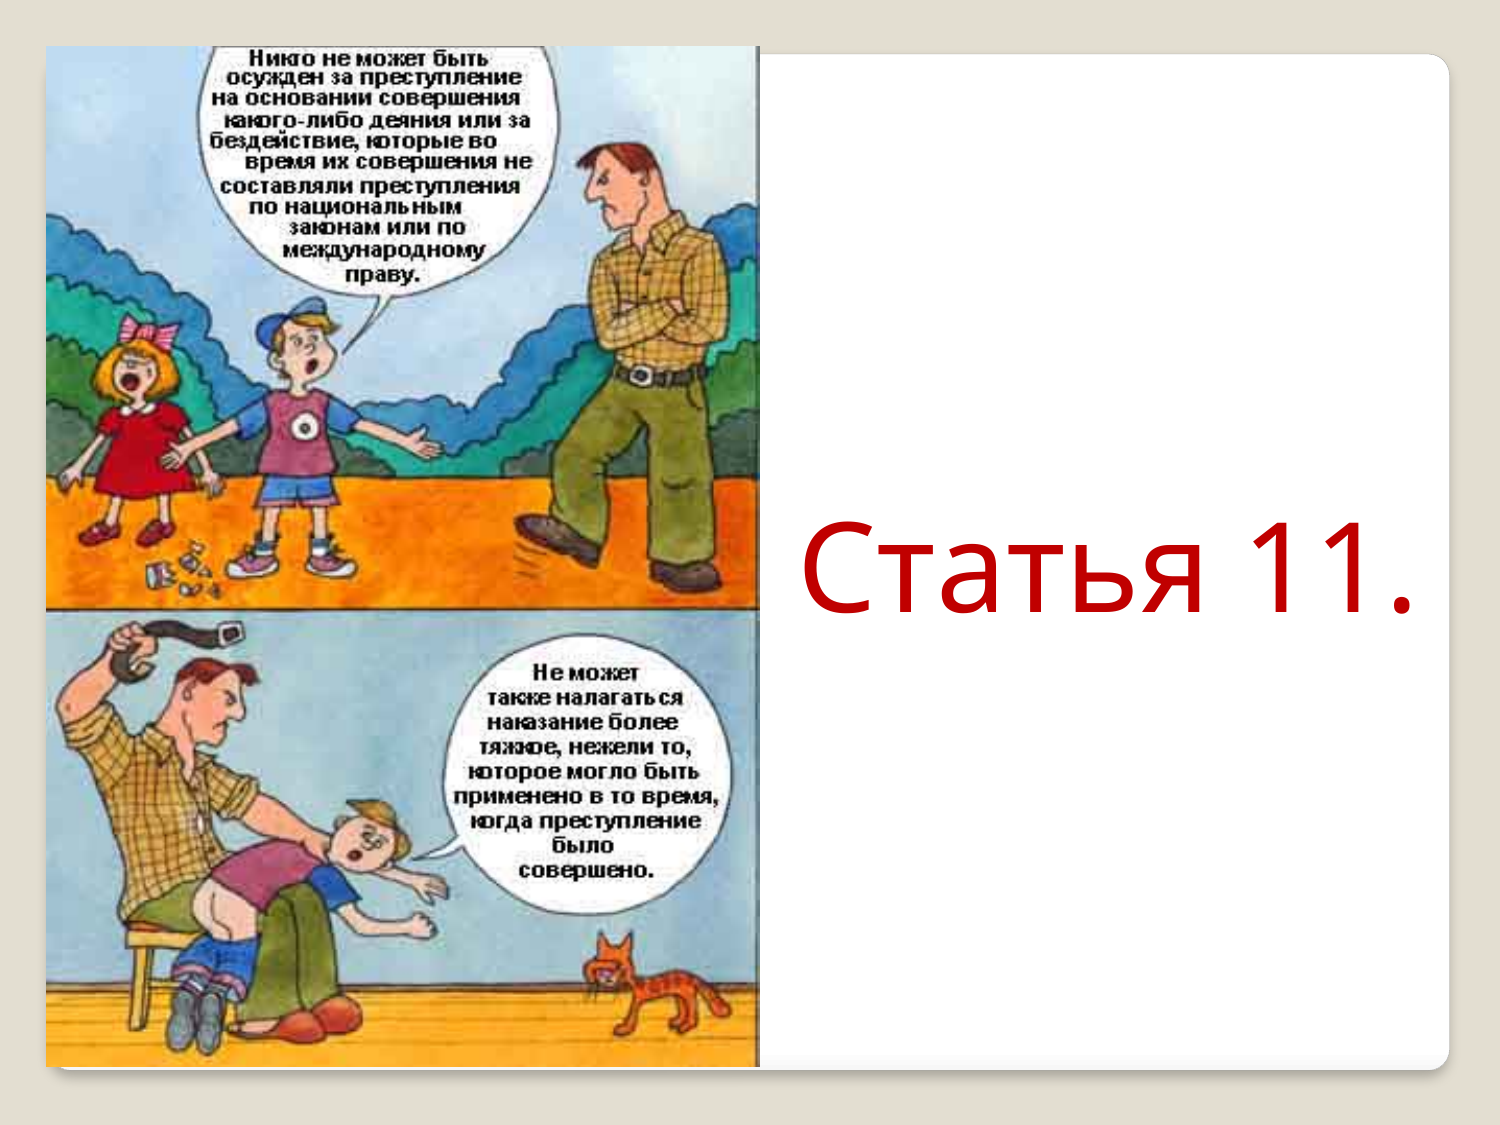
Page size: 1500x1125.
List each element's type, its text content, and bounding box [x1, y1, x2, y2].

picture [46, 46, 760, 1067]
text_box Статья 11. [783, 480, 1435, 646]
